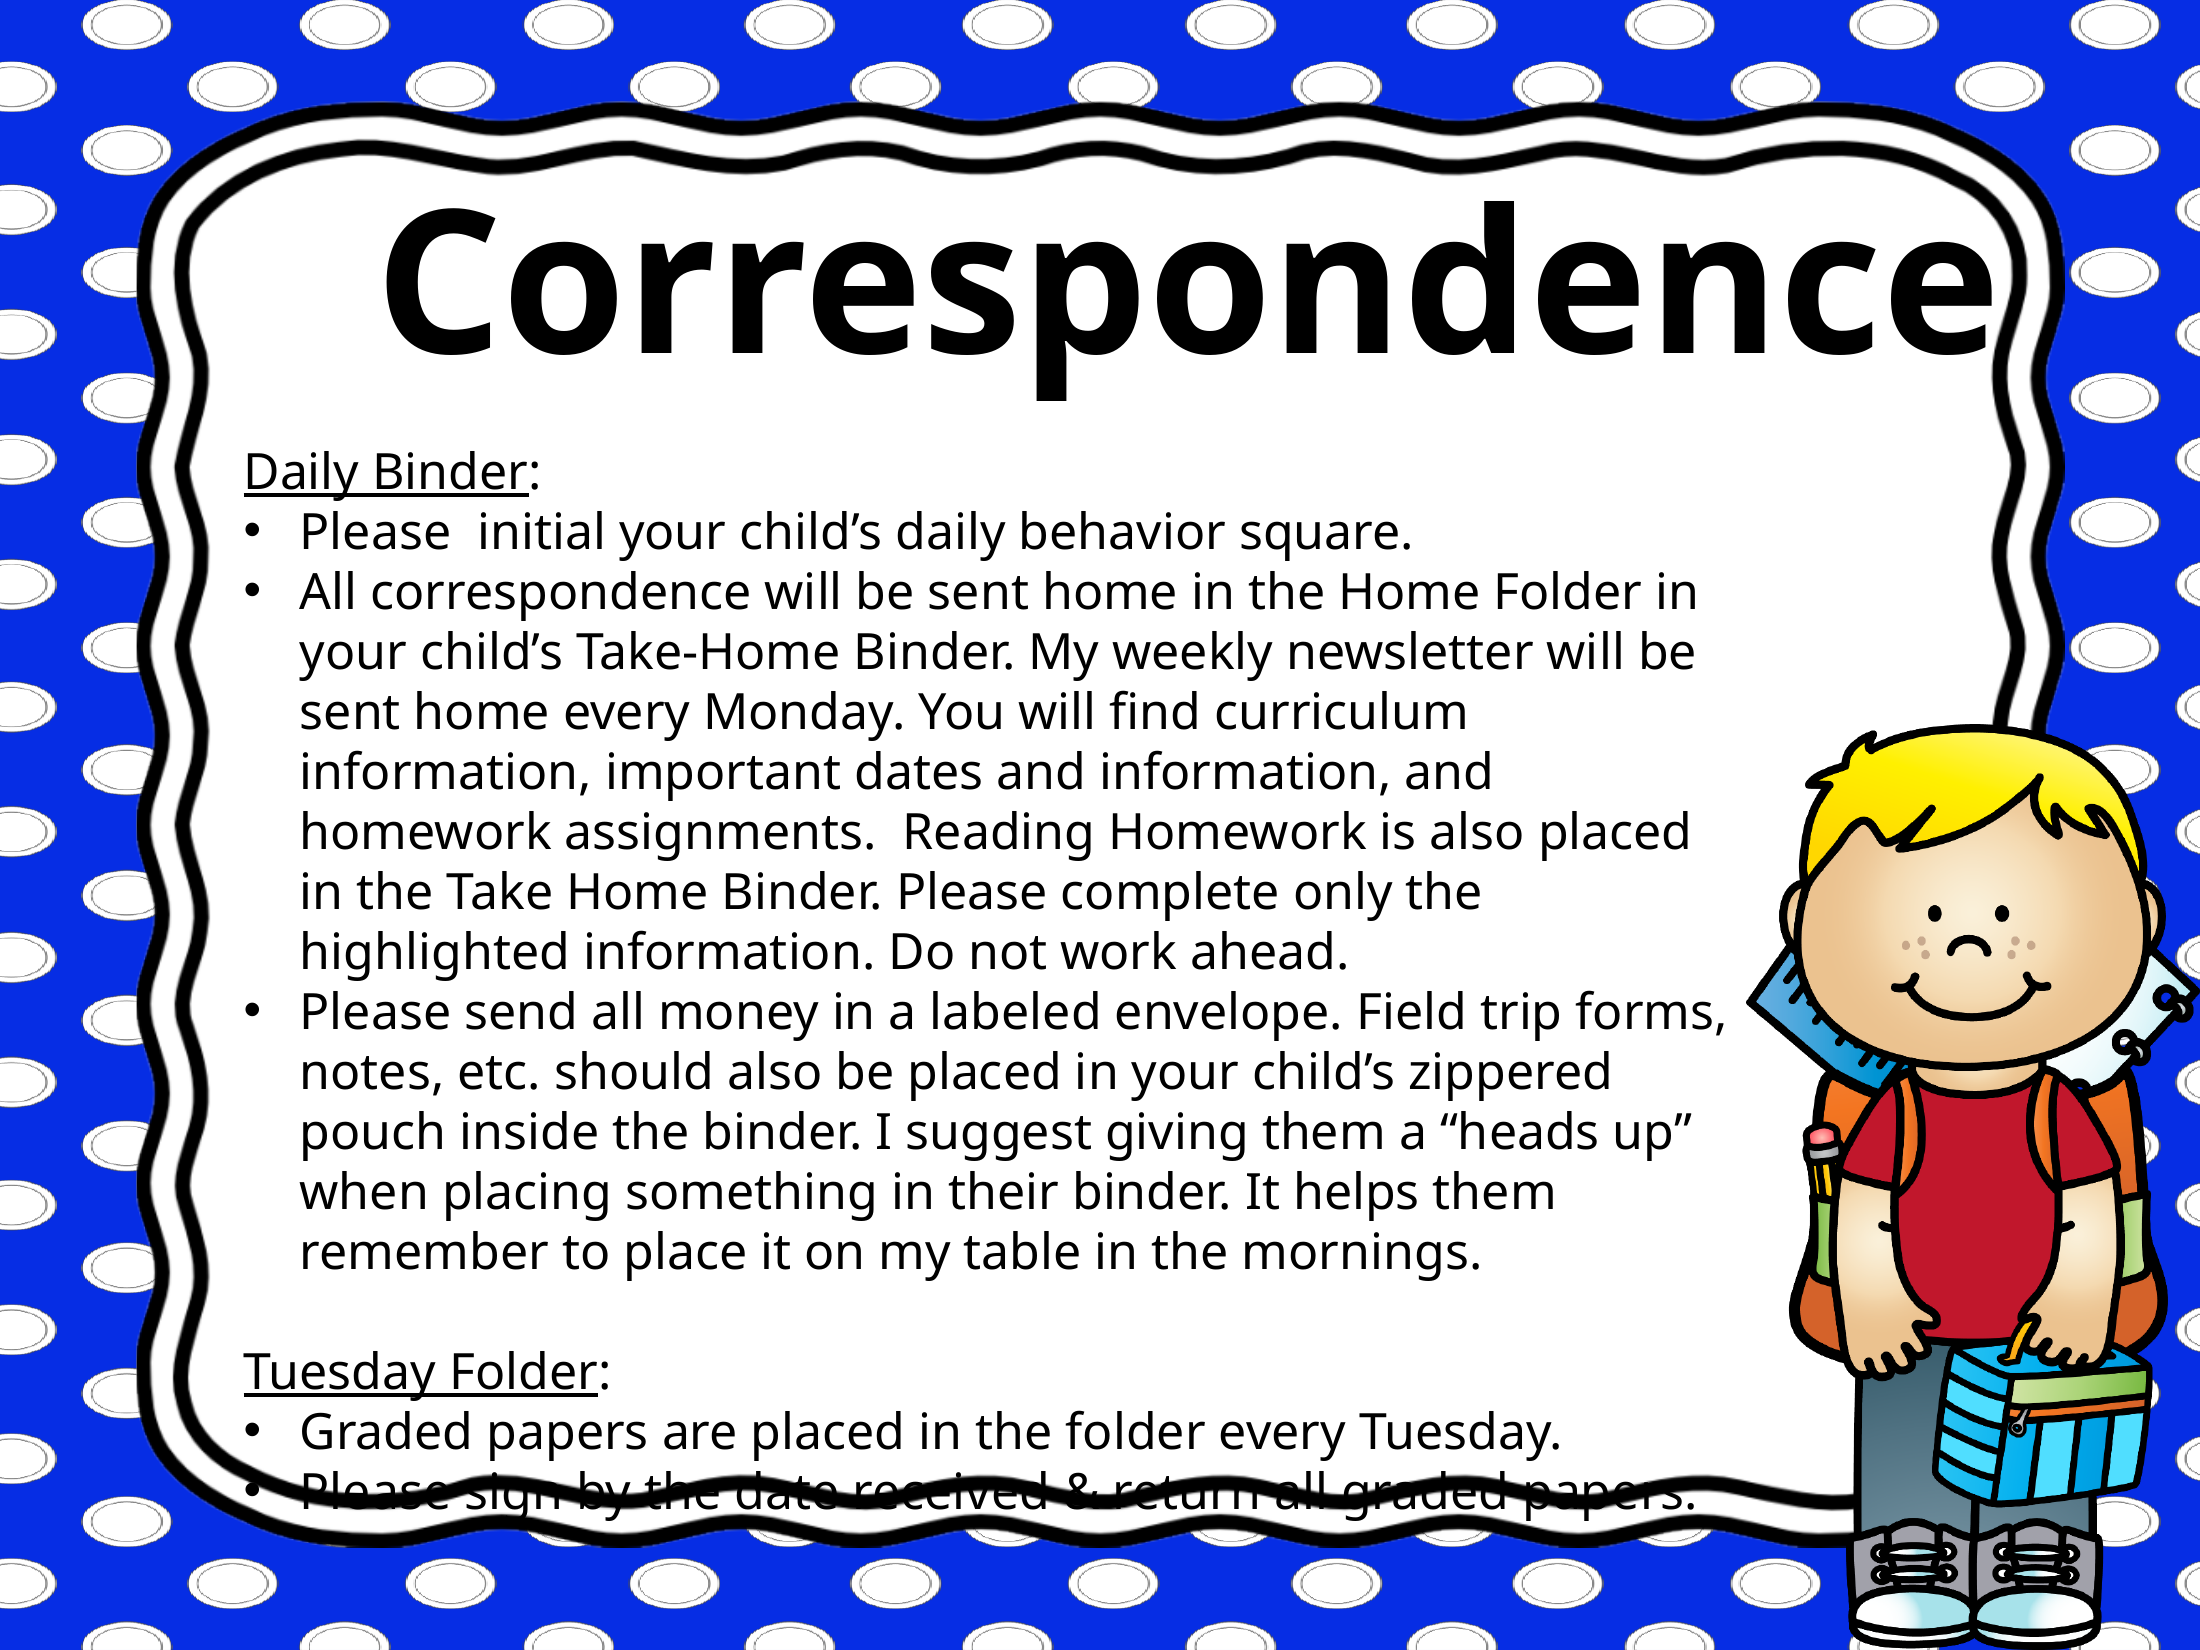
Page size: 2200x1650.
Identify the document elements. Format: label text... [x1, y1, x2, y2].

title Correspondence [1824, 128, 2102, 448]
title Correspondence [204, 128, 376, 448]
picture [0, 0, 2200, 1650]
text_box Daily Binder: Please initial your child’s daily behavior square. All correspondence will be sent home in the Home Folder in your child’s Take-Home Binder. My weekly newsletter will be sent home every Monday. You will find curriculum information, important dates and information, and homework assignments. Reading Homework is also placed in the Take Home Binder. Please complete only the highlighted information. Do not work ahead. Please send all money in a labeled envelope. Field trip forms, notes, etc. should also be placed in your child’s zippered pouch inside the binder. I suggest giving them a “heads up” when placing something in their binder. It helps them remember to place it on my table in the mornings. Tuesday Folder: Graded papers are placed in the folder every Tuesday. Please sign by the date received & return all graded papers. [228, 372, 376, 1527]
